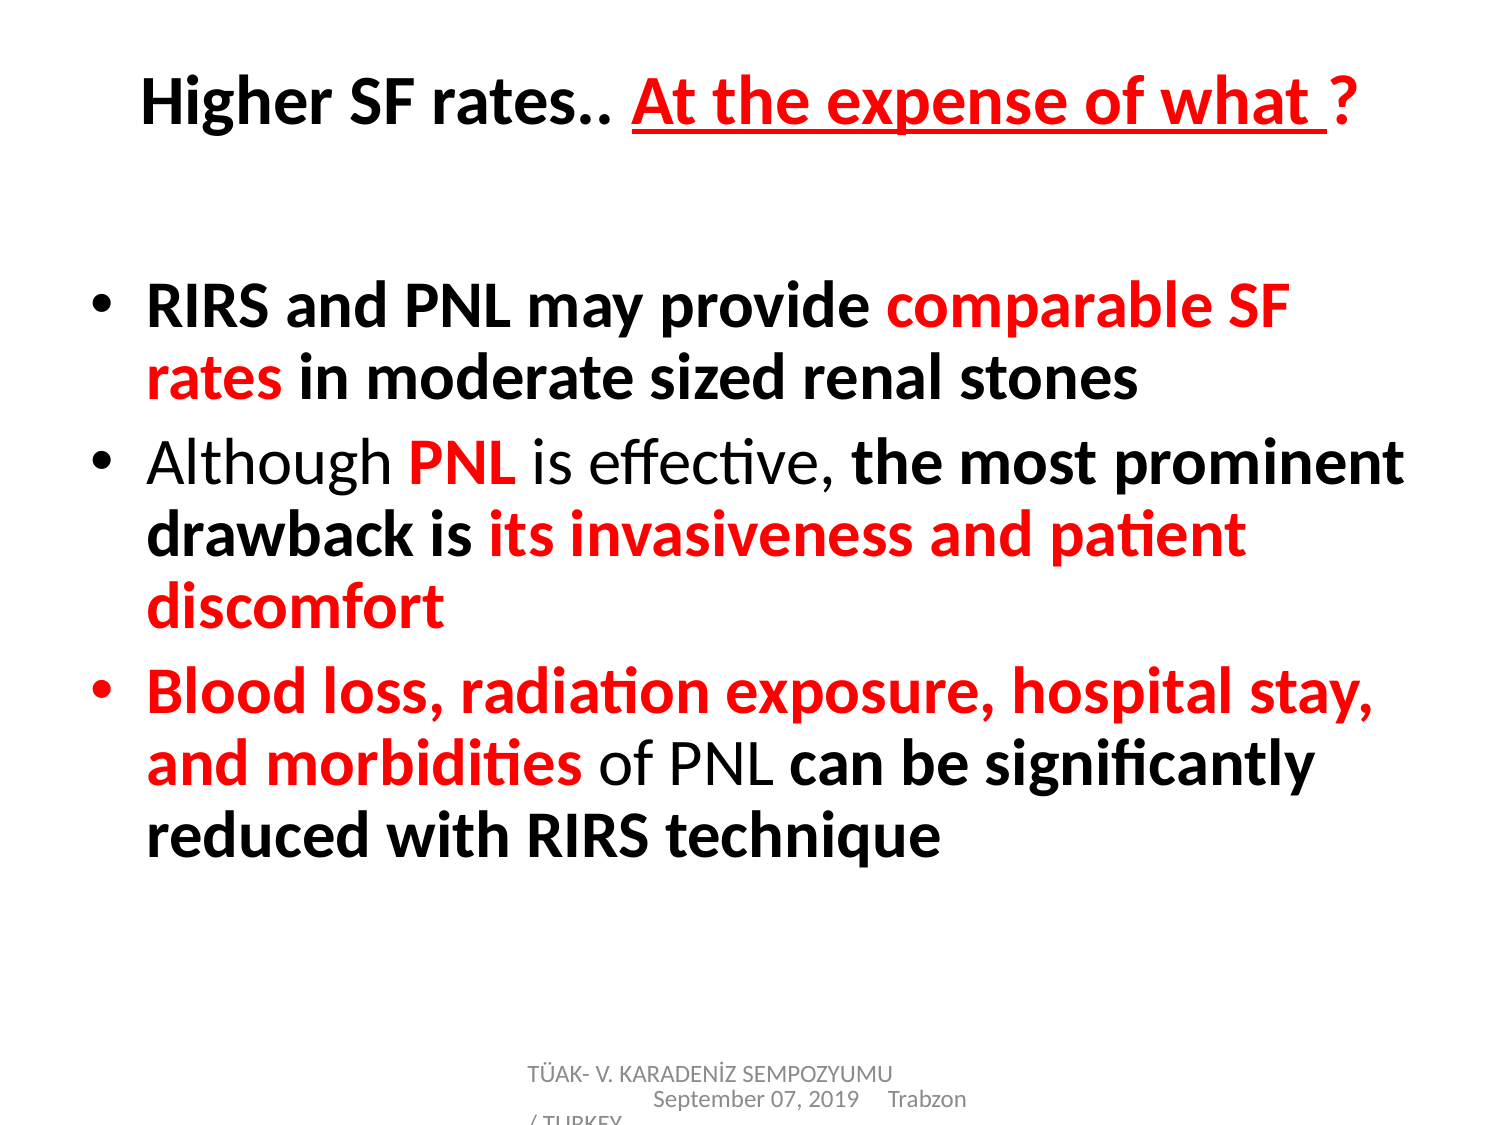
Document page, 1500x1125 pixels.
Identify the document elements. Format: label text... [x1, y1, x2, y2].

list RIRS and PNL may provide comparable SF rates in moderate sized renal stones Although PNL is effective, the most prominent drawback is its invasiveness and patient discomfort Blood loss, radiation exposure, hospital stay, and morbidities of PNL can be significantly reduced with RIRS technique [75, 262, 1425, 1005]
title Higher SF rates.. At the expense of what ? [75, 45, 1425, 233]
footer TÜAK- V. KARADENİZ SEMPOZYUMU September 07, 2019 Trabzon/ TURKEY [512, 1042, 988, 1103]
